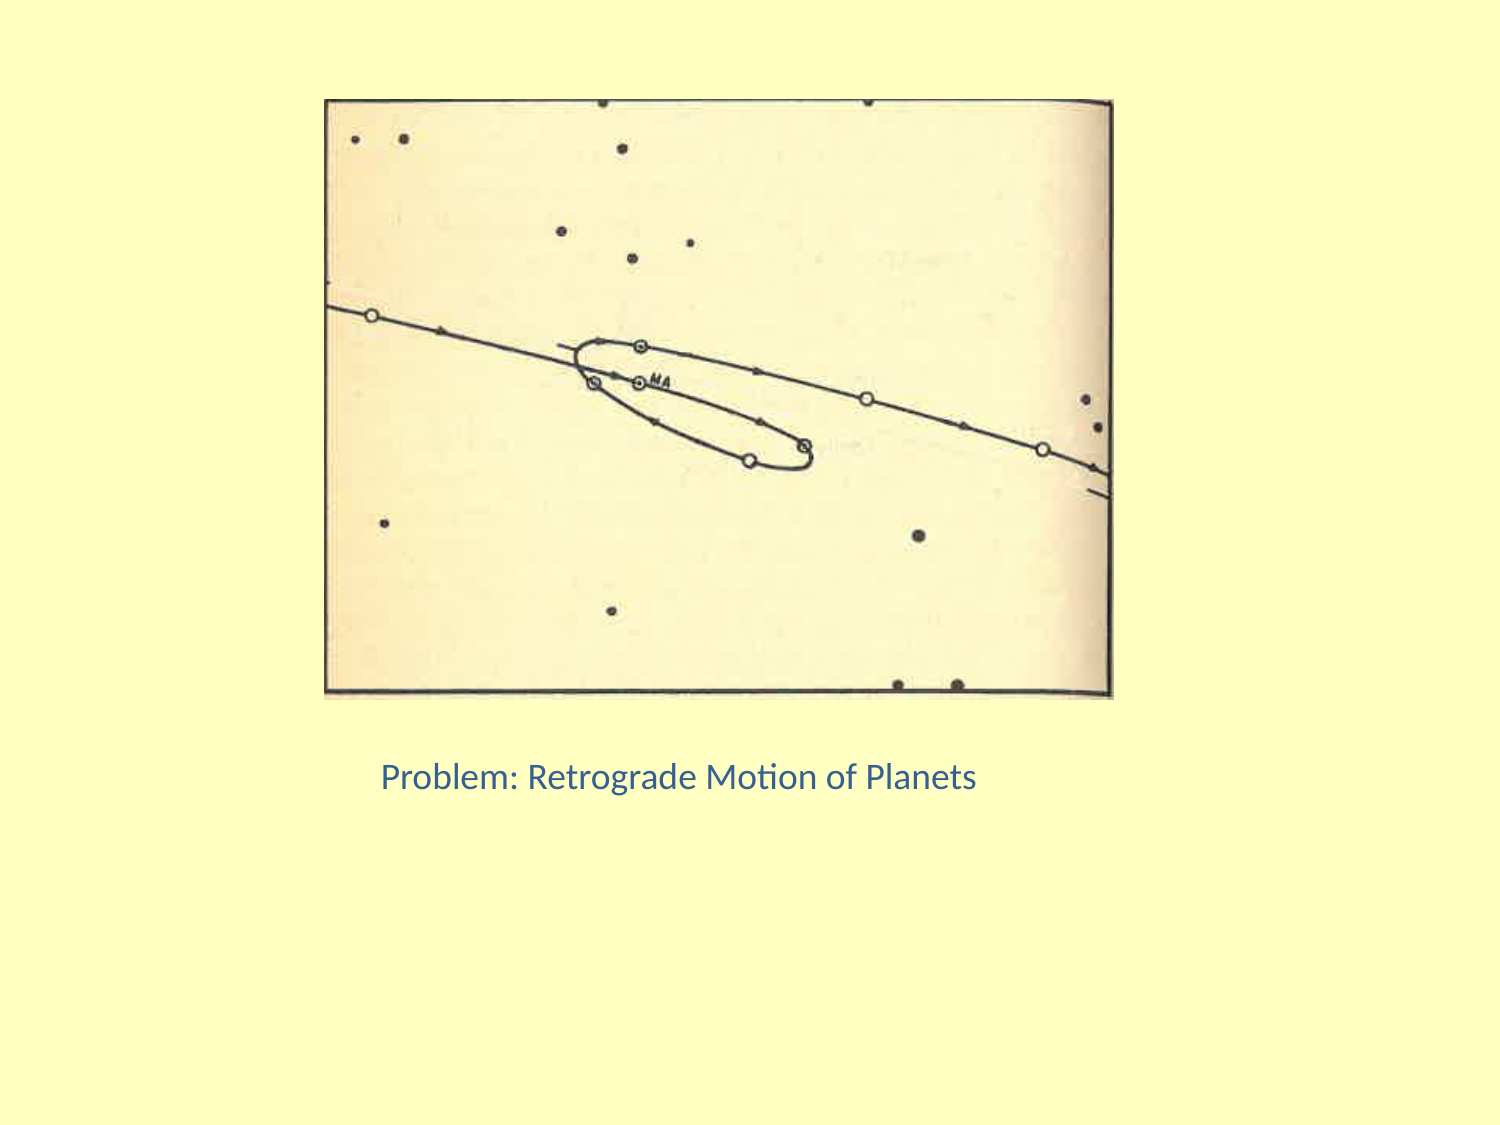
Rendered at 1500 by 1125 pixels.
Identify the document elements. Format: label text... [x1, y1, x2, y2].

text_box Problem: Retrograde Motion of Planets [366, 744, 993, 805]
picture [324, 99, 1115, 701]
